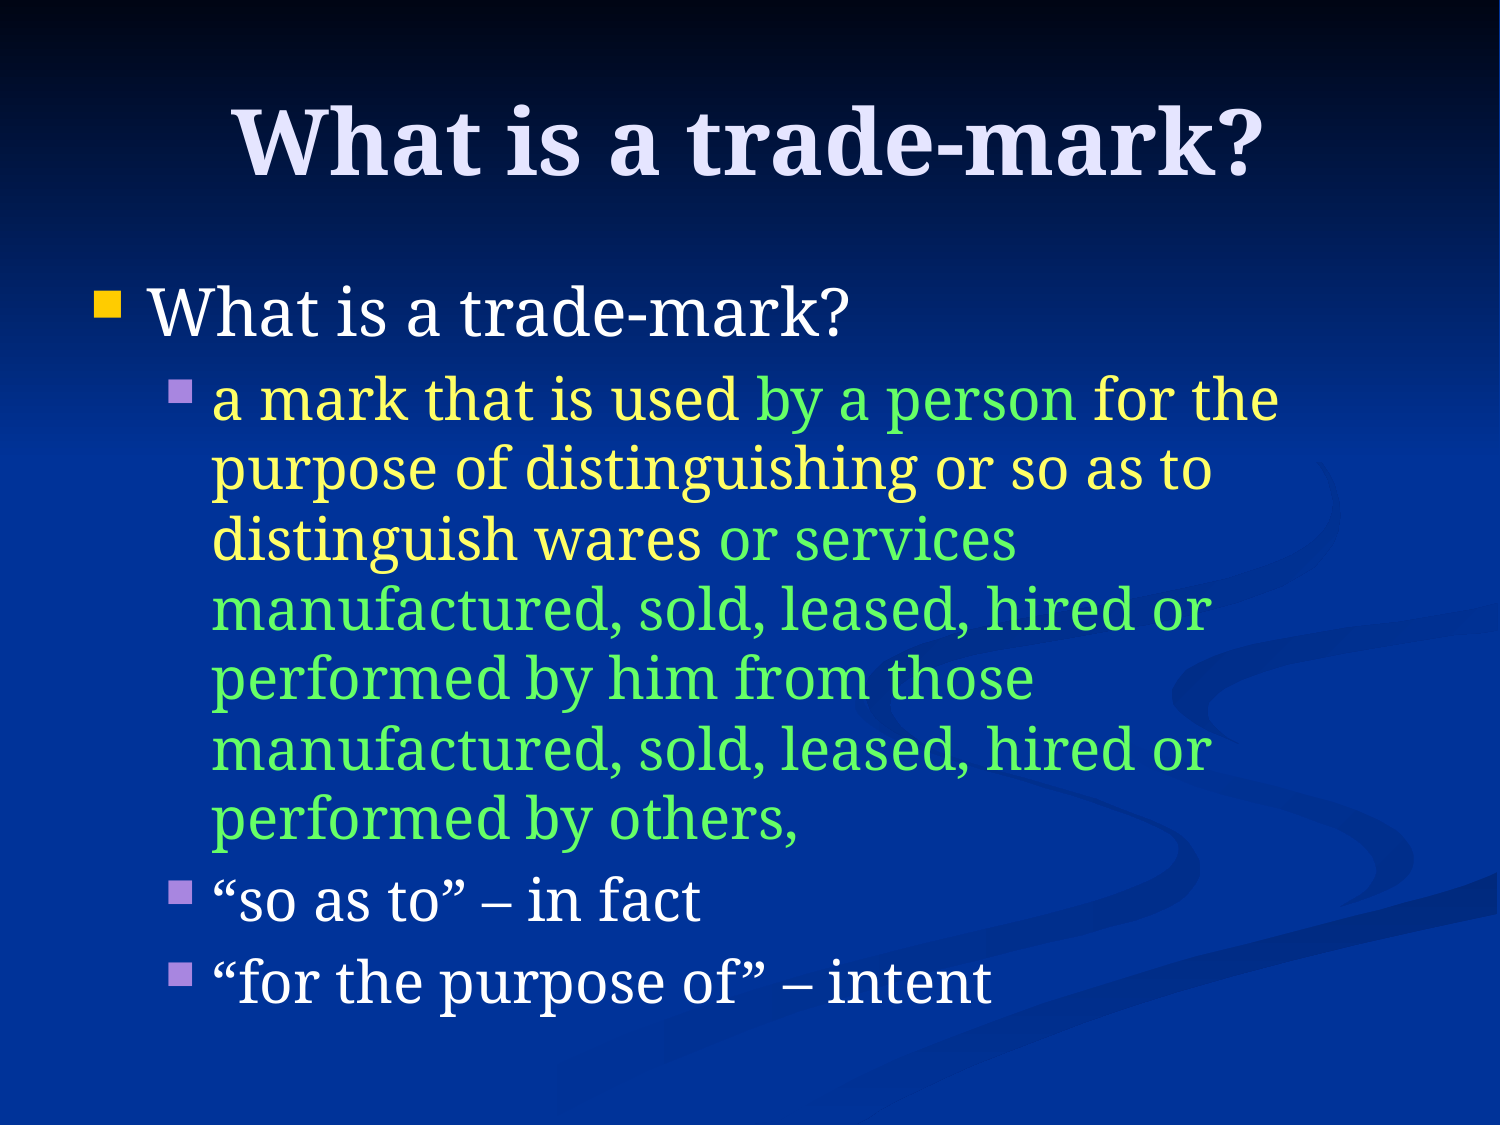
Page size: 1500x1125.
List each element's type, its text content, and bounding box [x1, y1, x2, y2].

list What is a trade-mark? a mark that is used by a person for the purpose of distinguishing or so as to distinguish wares or services manufactured, sold, leased, hired or performed by him from those manufactured, sold, leased, hired or performed by others, “so as to” – in fact “for the purpose of” – intent [74, 262, 1426, 1006]
title What is a trade-mark? [74, 44, 1426, 233]
